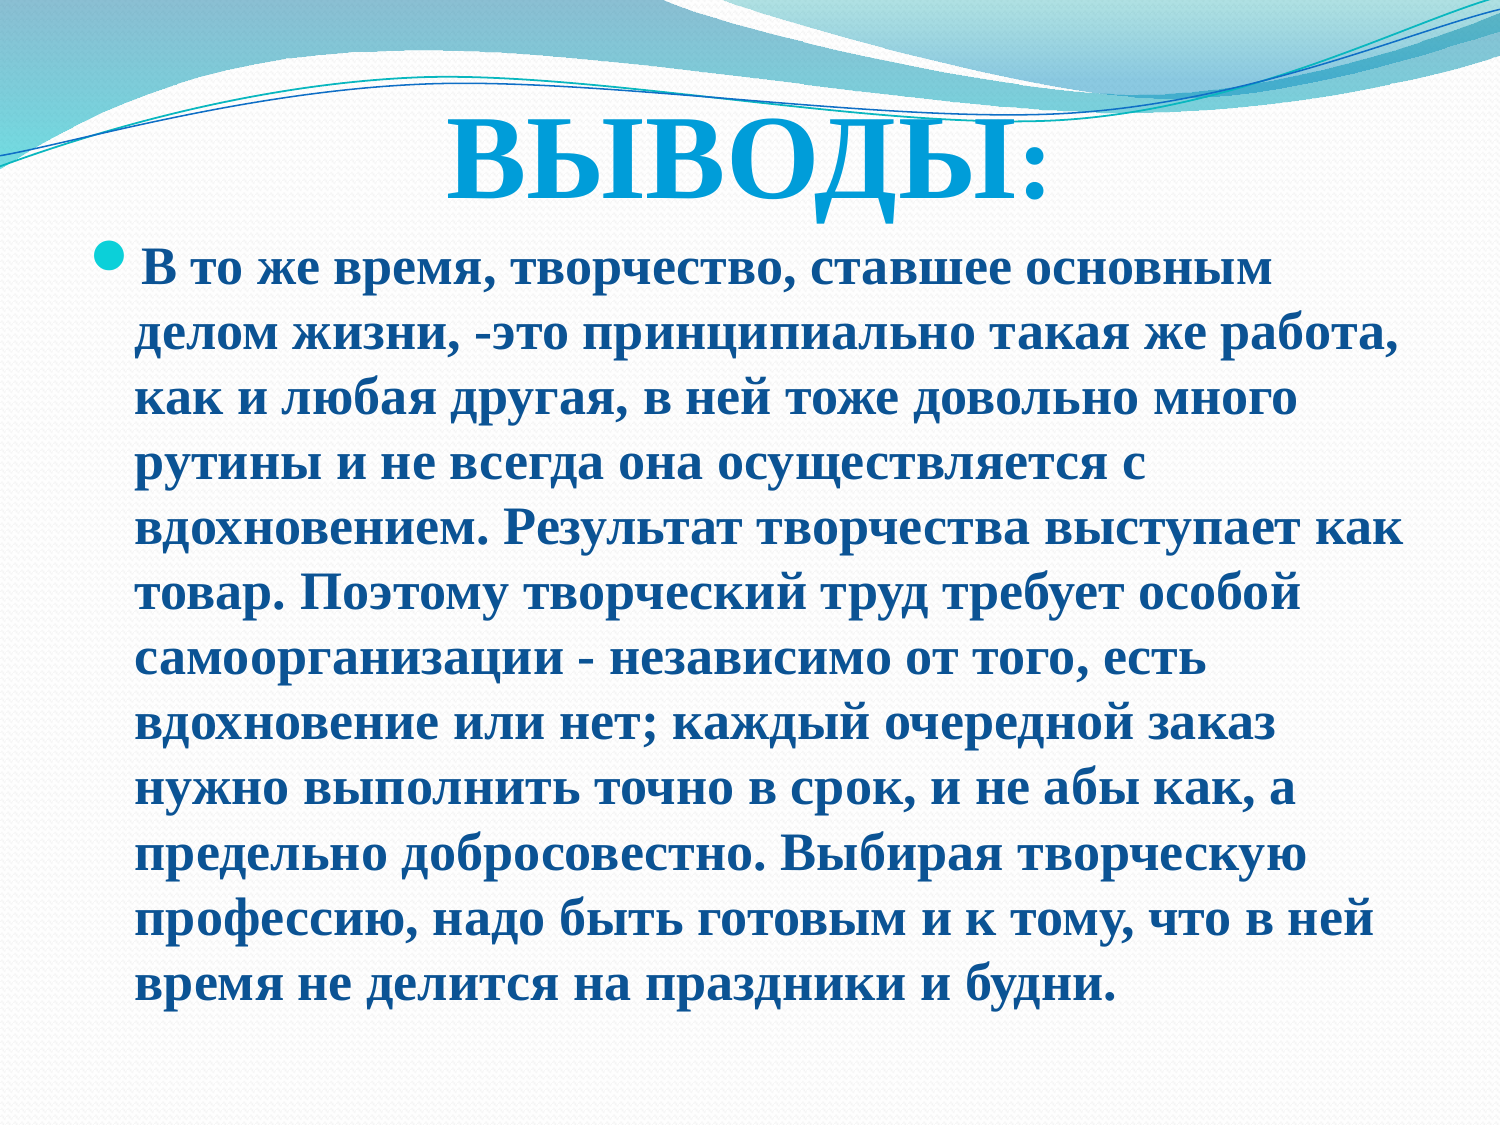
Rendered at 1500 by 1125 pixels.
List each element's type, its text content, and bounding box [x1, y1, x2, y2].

list В то же время, творчество, ставшее основным делом жизни, -это принципиально такая же работа, как и любая другая, в ней тоже довольно много рутины и не всегда она осуществляется с вдохновением. Результат творчества выступает как товар. Поэтому творческий труд требует особой самоорганизации - независимо от того, есть вдохновение или нет; каждый очередной заказ нужно выполнить точно в срок, и не абы как, а предельно добросовестно. Выбирая творческую профессию, надо быть готовым и к тому, что в ней время не делится на праздники и будни. [75, 222, 1425, 1038]
title ВЫВОДЫ: [75, 70, 1425, 222]
